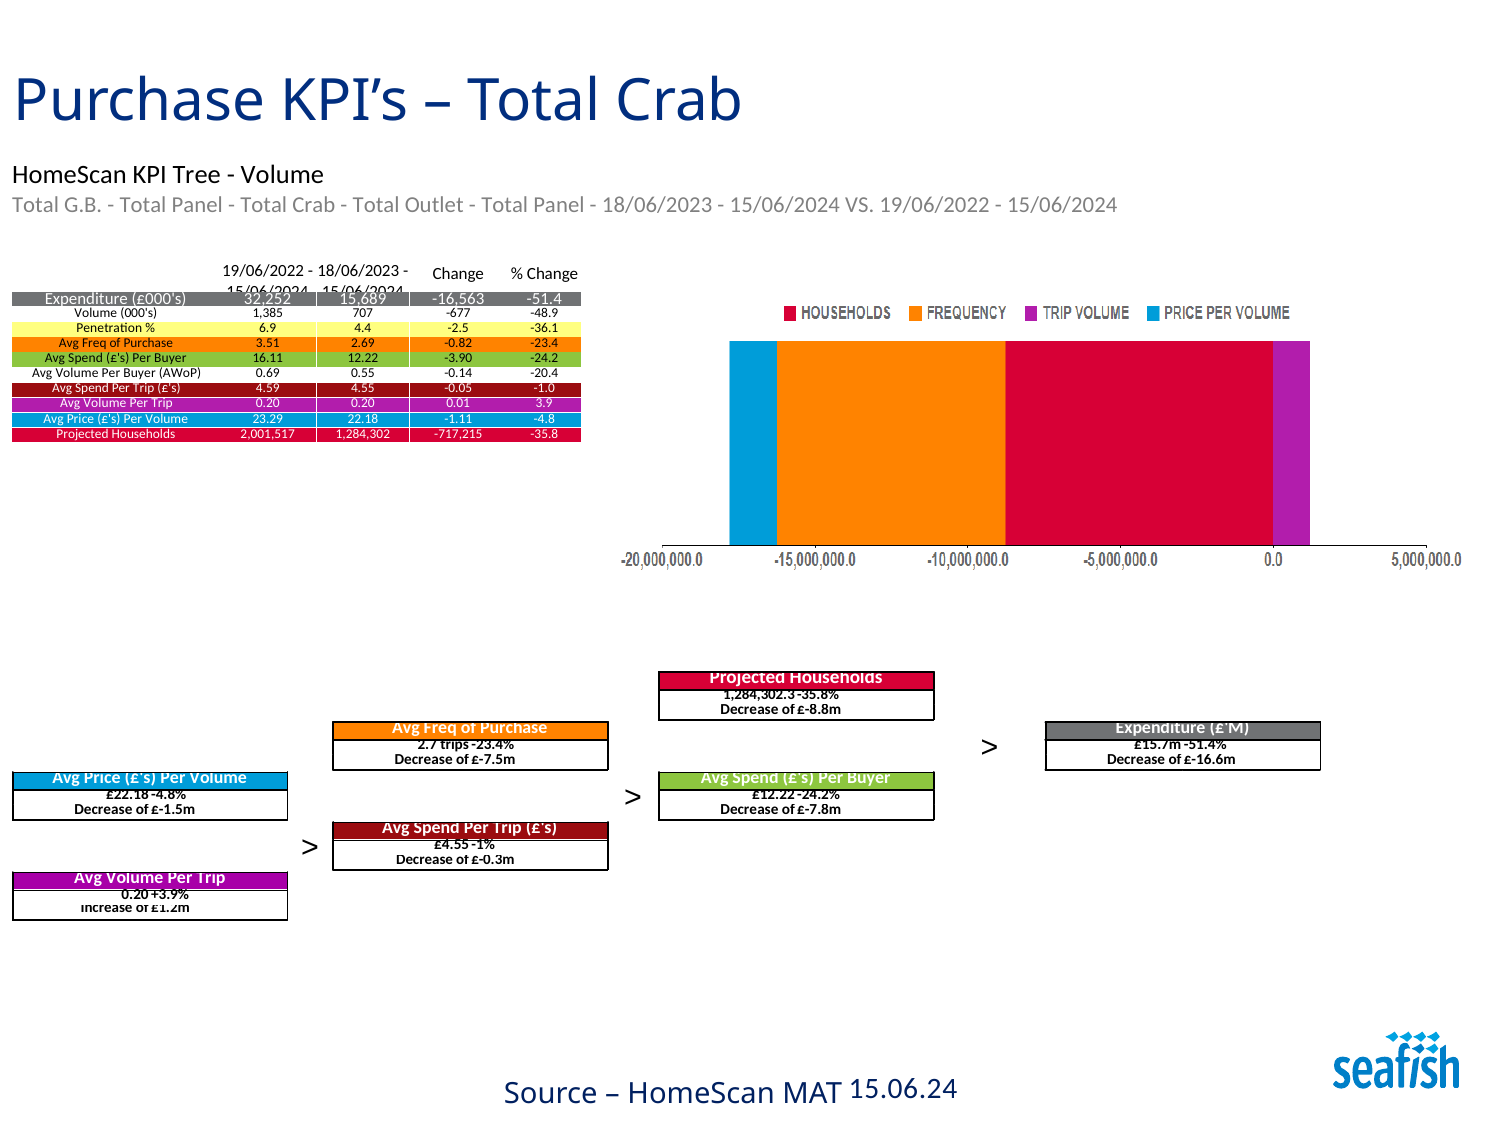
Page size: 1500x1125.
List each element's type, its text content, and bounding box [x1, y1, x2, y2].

text_box Purchase KPI’s – Total Crab [0, 54, 1417, 109]
picture [842, 1072, 1001, 1114]
picture [0, 109, 1500, 1015]
text_box Source – HomeScan MAT [0, 1067, 857, 1117]
